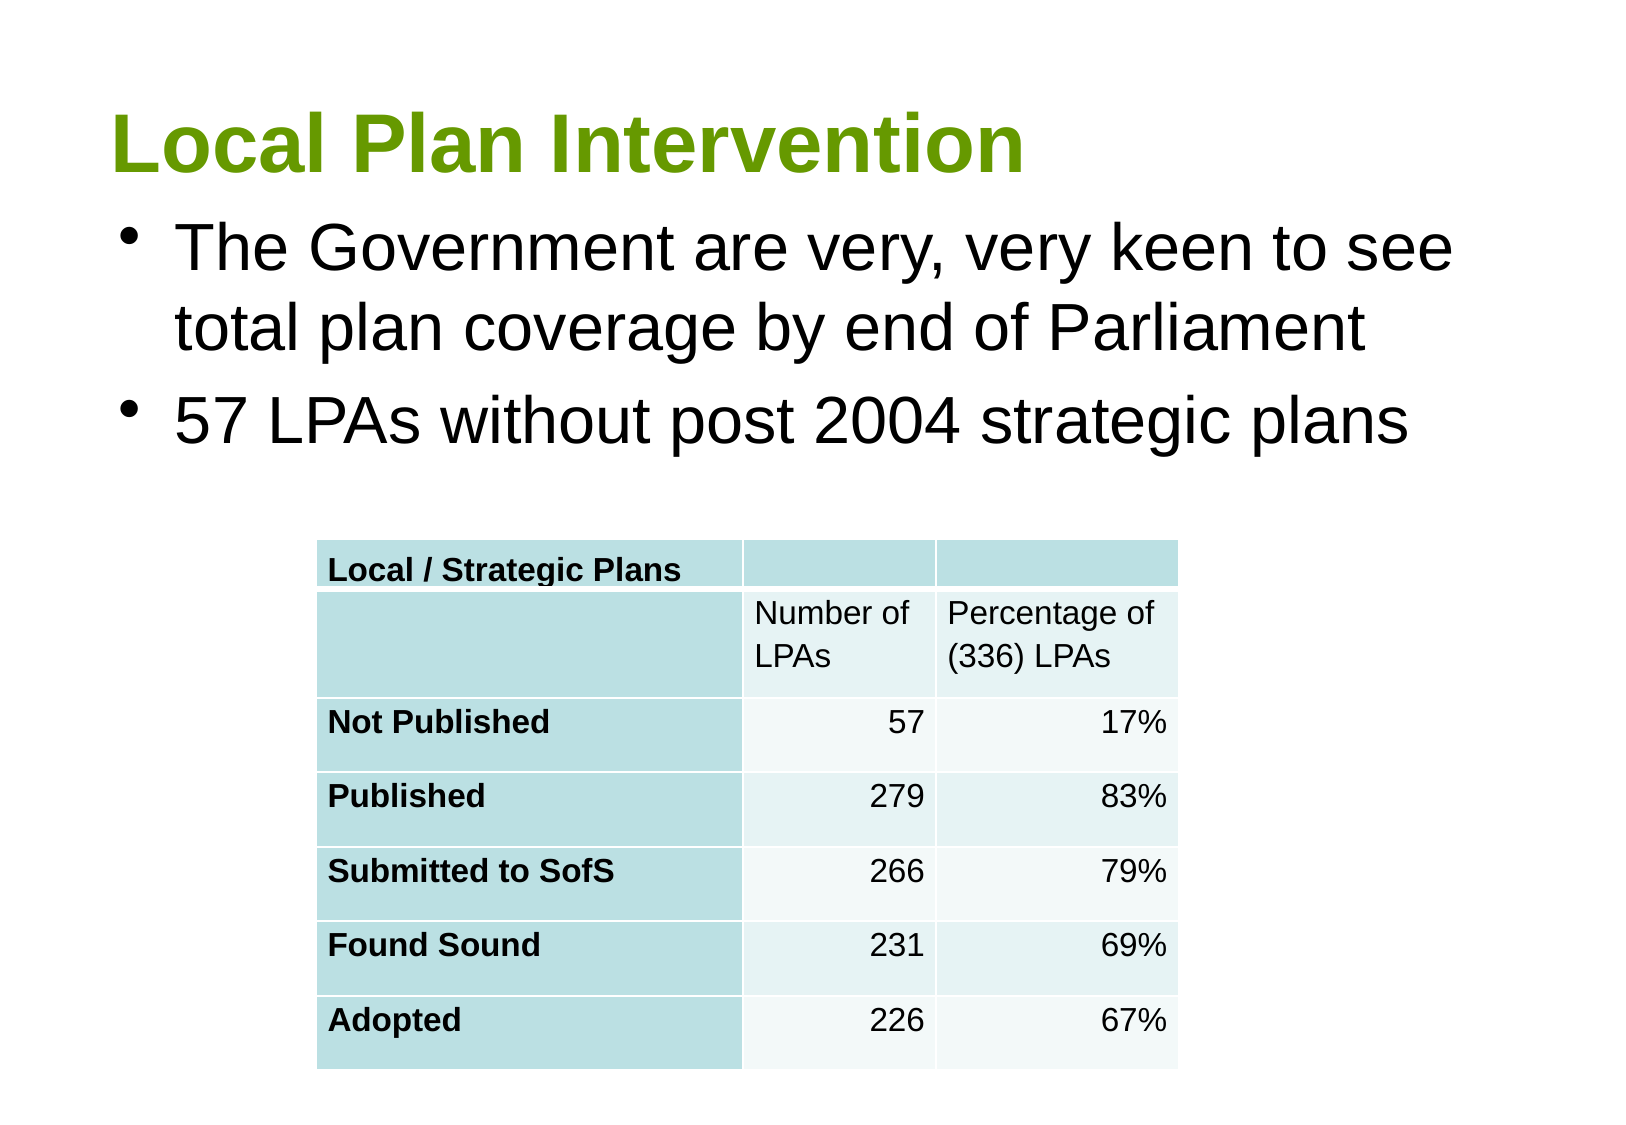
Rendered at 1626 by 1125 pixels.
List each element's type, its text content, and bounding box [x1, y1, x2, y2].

table_cell 57 [744, 699, 935, 771]
table_cell 231 [744, 922, 935, 995]
table_cell Adopted [317, 997, 742, 1069]
table_cell 67% [937, 997, 1178, 1069]
table_cell [317, 592, 742, 697]
table_header [937, 540, 1178, 586]
table_cell Not Published [317, 699, 742, 771]
table_cell 79% [937, 848, 1178, 920]
table_cell 266 [744, 848, 935, 920]
table_cell 17% [937, 699, 1178, 771]
table_cell 226 [744, 997, 935, 1069]
table_cell 279 [744, 773, 935, 846]
table_header [744, 540, 935, 586]
table_cell Found Sound [317, 922, 742, 995]
table_cell 83% [937, 773, 1178, 846]
table_cell Submitted to SofS [317, 848, 742, 920]
table_cell Percentage of (336) LPAs [937, 592, 1178, 697]
table_cell 69% [937, 922, 1178, 995]
list The Government are very, very keen to see total plan coverage by end of Parliament 57 LPAs without post 2004 strategic plans [103, 196, 1577, 957]
title Local Plan Intervention [95, 45, 1559, 233]
table_header Local / Strategic Plans [317, 540, 742, 586]
table_cell Published [317, 773, 742, 846]
table_cell Number of LPAs [744, 592, 935, 697]
